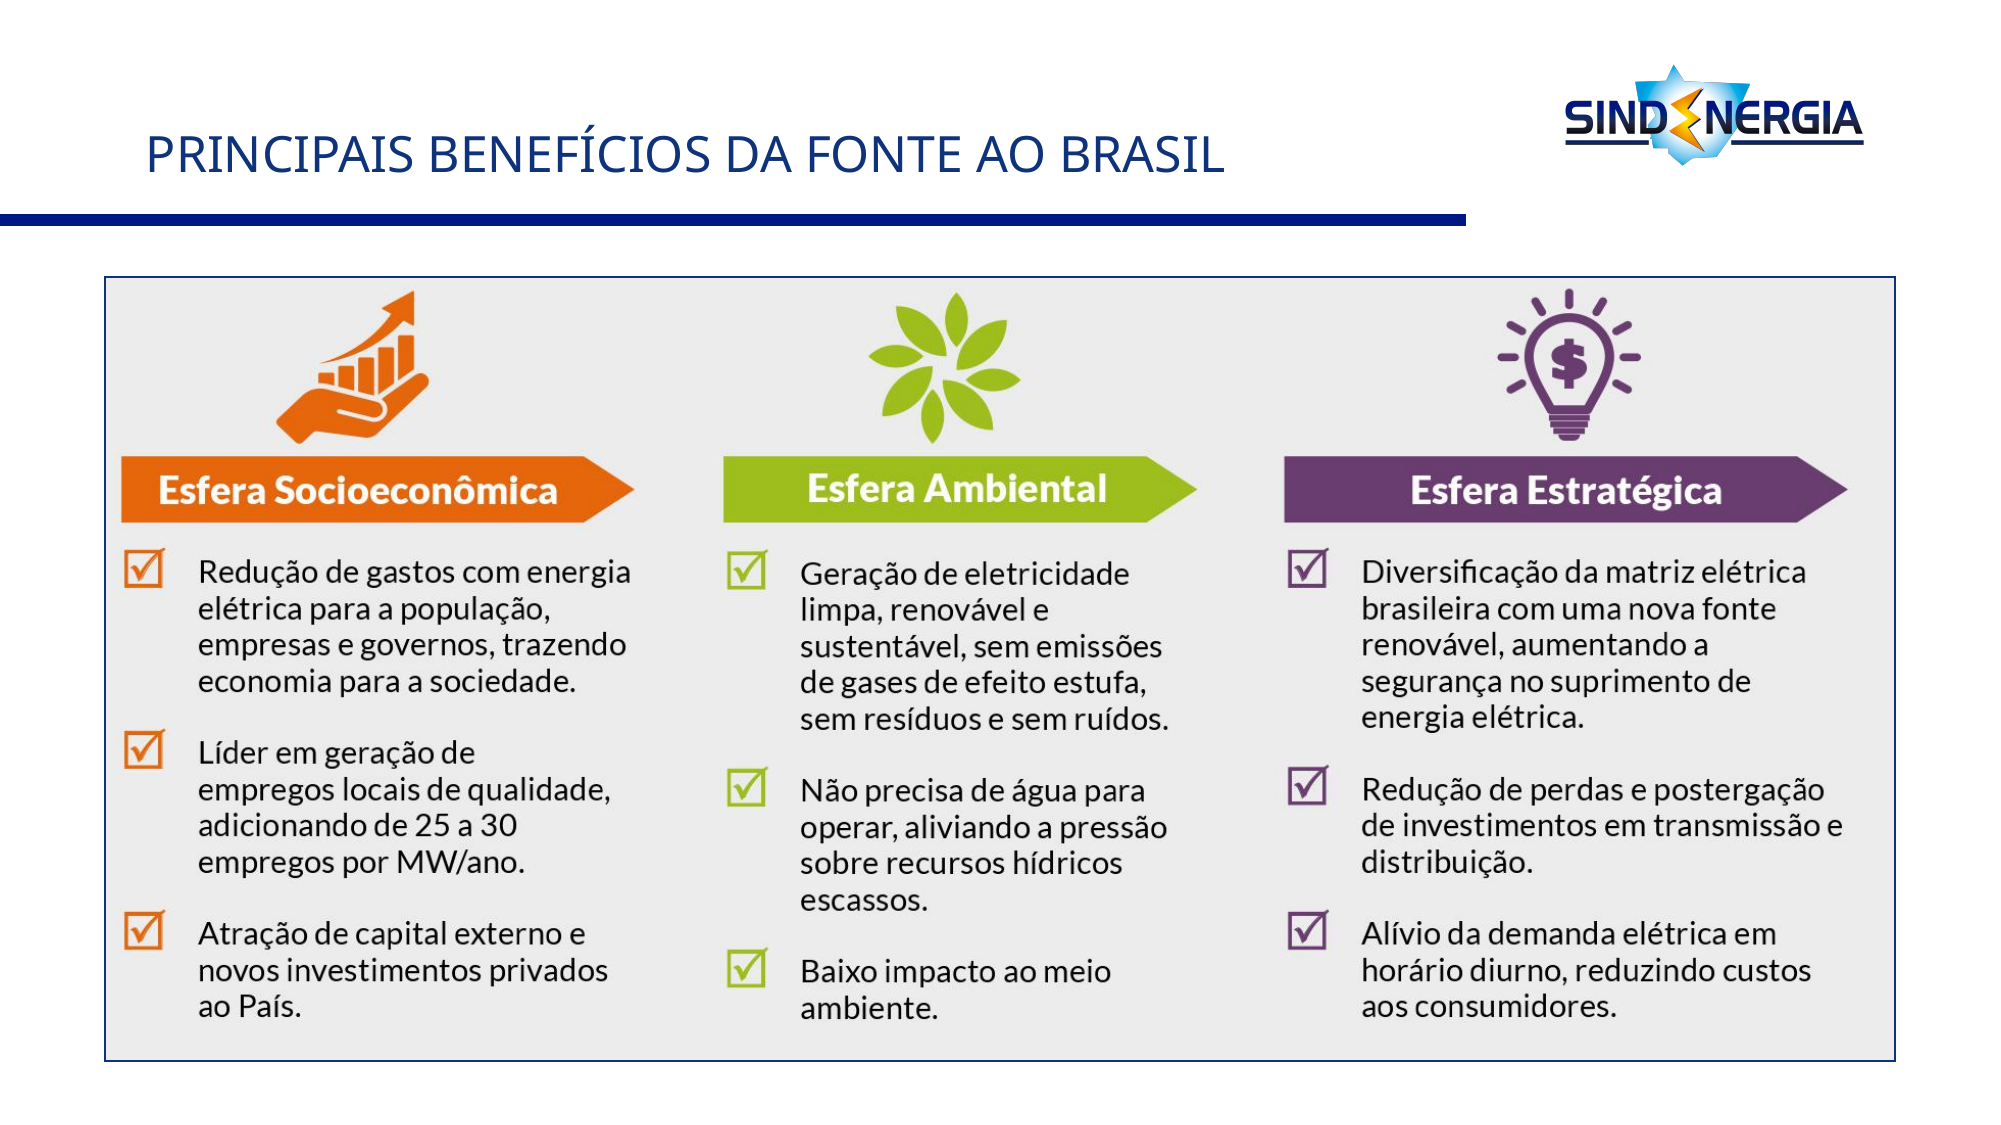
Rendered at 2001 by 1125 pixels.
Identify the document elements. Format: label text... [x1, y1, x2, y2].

picture [1543, 29, 1886, 201]
picture [105, 277, 1895, 1061]
text_box PRINCIPAIS BENEFÍCIOS DA FONTE AO BRASIL [130, 115, 1466, 190]
